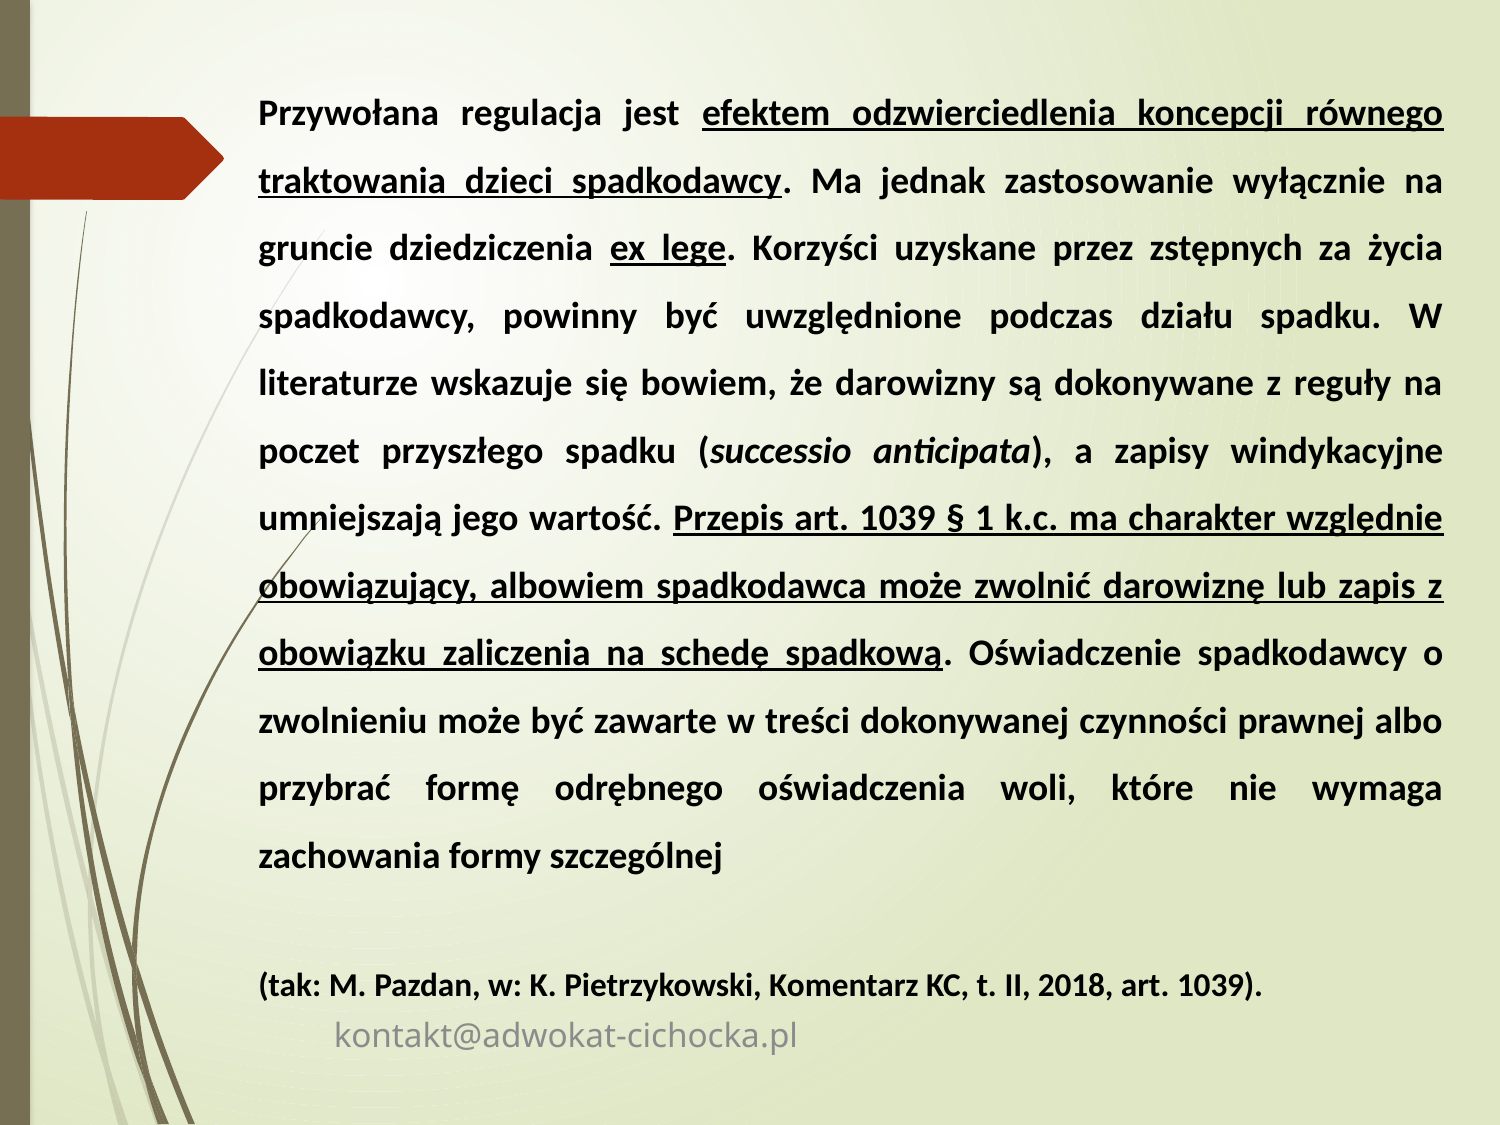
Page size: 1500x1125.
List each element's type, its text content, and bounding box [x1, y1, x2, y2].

text_box Przywołana regulacja jest efektem odzwierciedlenia koncepcji równego traktowania dzieci spadkodawcy. Ma jednak zastosowanie wyłącznie na gruncie dziedziczenia ex lege. Korzyści uzyskane przez zstępnych za życia spadkodawcy, powinny być uwzględnione podczas działu spadku. W literaturze wskazuje się bowiem, że darowizny są dokonywane z reguły na poczet przyszłego spadku (successio anticipata), a zapisy windykacyjne umniejszają jego wartość. Przepis art. 1039 § 1 k.c. ma charakter względnie obowiązujący, albowiem spadkodawca może zwolnić darowiznę lub zapis z obowiązku zaliczenia na schedę spadkową. Oświadczenie spadkodawcy o zwolnieniu może być zawarte w treści dokonywanej czynności prawnej albo przybrać formę odrębnego oświadczenia woli, które nie wymaga zachowania formy szczególnej (tak: M. Pazdan, w: K. Pietrzykowski, Komentarz KC, t. II, 2018, art. 1039). [243, 58, 1459, 1067]
footer kontakt@adwokat-cichocka.pl [318, 1006, 1257, 1067]
